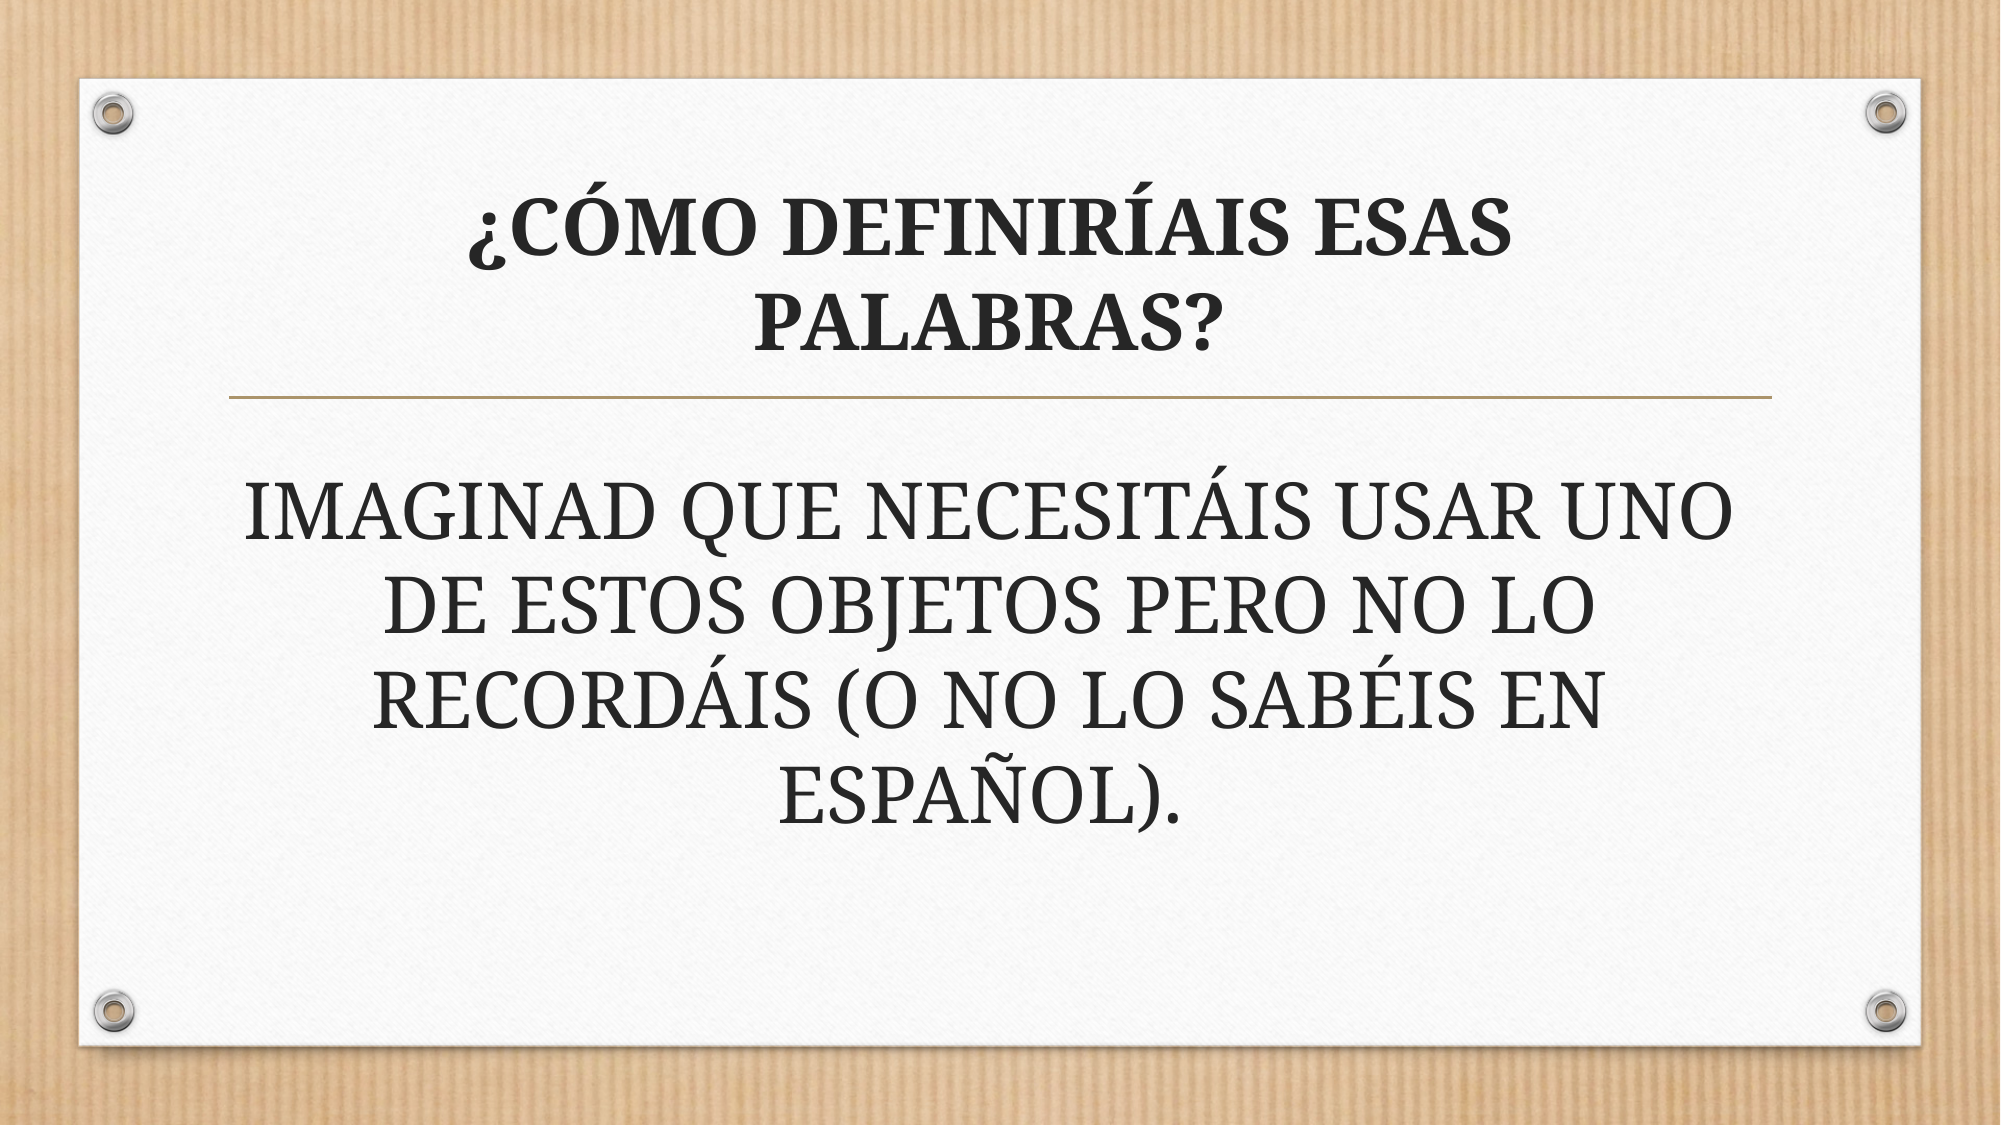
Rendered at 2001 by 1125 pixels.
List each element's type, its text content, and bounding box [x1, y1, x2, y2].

title ¿CÓMO DEFINIRÍAIS ESAS PALABRAS? IMAGINAD QUE NECESITÁIS USAR UNO DE ESTOS OBJETOS PERO NO LO RECORDÁIS (O NO LO SABÉIS EN ESPAÑOL). [203, 168, 1779, 1036]
picture [0, 0, 2001, 1125]
